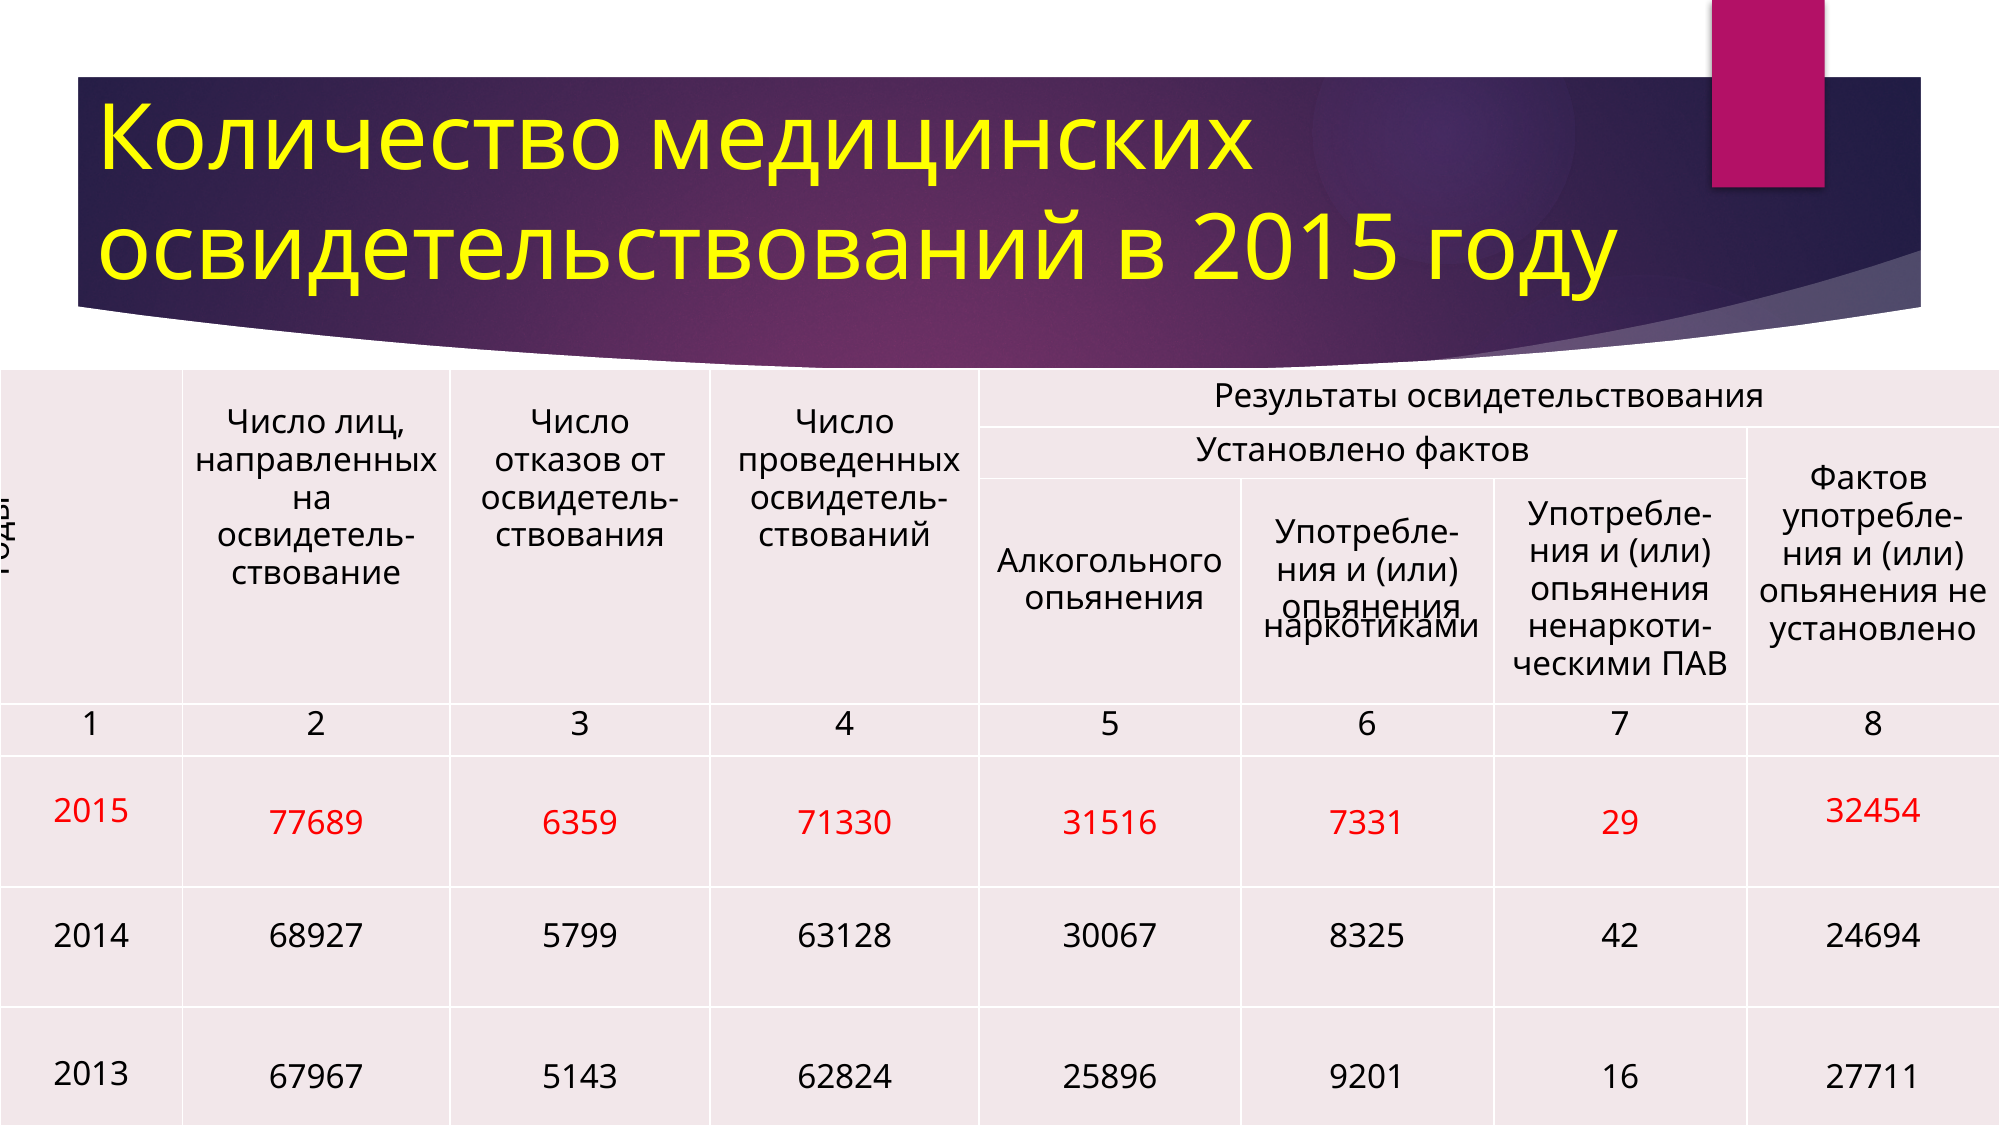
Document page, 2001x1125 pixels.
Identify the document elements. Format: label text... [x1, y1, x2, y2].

table_header Число отказов от освидетель- ствования [451, 370, 709, 703]
table_cell 31516 [980, 757, 1240, 886]
table_cell 9201 [1242, 1008, 1493, 1125]
table_cell Употребле- ния и (или) опьянения наркотиками [1242, 479, 1493, 703]
table_cell 2014 [1, 888, 182, 1006]
table_cell 77689 [183, 757, 449, 886]
table_cell 5143 [451, 1008, 709, 1125]
table_header Число проведенных освидетель- ствований [711, 370, 978, 703]
table_cell 62824 [711, 1008, 978, 1125]
table_header Результаты освидетельствования [980, 370, 1999, 426]
table_cell 8325 [1242, 888, 1493, 1006]
table_cell Установлено фактов [980, 428, 1746, 478]
table_cell 2015 [1, 757, 182, 886]
table_cell 7331 [1242, 757, 1493, 886]
table_cell 8 [1748, 705, 1999, 755]
table_cell 68927 [183, 888, 449, 1006]
table_cell Употребле- ния и (или) опьянения ненаркоти- ческими ПАВ [1495, 479, 1746, 703]
table_cell 63128 [711, 888, 978, 1006]
table_cell 16 [1495, 1008, 1746, 1125]
title Количество медицинских освидетельствований в 2015 году [81, 74, 1856, 302]
table_cell 30067 [980, 888, 1240, 1006]
table_header Число лиц, направленных на освидетель- ствование [183, 370, 449, 703]
table_cell 5799 [451, 888, 709, 1006]
table_cell 24694 [1748, 888, 1999, 1006]
table_cell 32454 [1748, 757, 1999, 886]
table_cell 1 [1, 705, 182, 755]
table_cell 29 [1495, 757, 1746, 886]
table_cell 42 [1495, 888, 1746, 1006]
table_cell 6359 [451, 757, 709, 886]
table_cell 6 [1242, 705, 1493, 755]
table_cell 7 [1495, 705, 1746, 755]
table_cell 27711 [1748, 1008, 1999, 1125]
table_cell Алкогольного опьянения [980, 479, 1240, 703]
table_cell 71330 [711, 757, 978, 886]
table_cell 67967 [183, 1008, 449, 1125]
table_cell 2013 [1, 1008, 182, 1125]
table_cell Фактов употребле- ния и (или) опьянения не установлено [1748, 428, 1999, 703]
table_cell 4 [711, 705, 978, 755]
table_header Годы [1, 370, 182, 703]
table_cell 5 [980, 705, 1240, 755]
table_cell 25896 [980, 1008, 1240, 1125]
table_cell 2 [183, 705, 449, 755]
table_cell 3 [451, 705, 709, 755]
